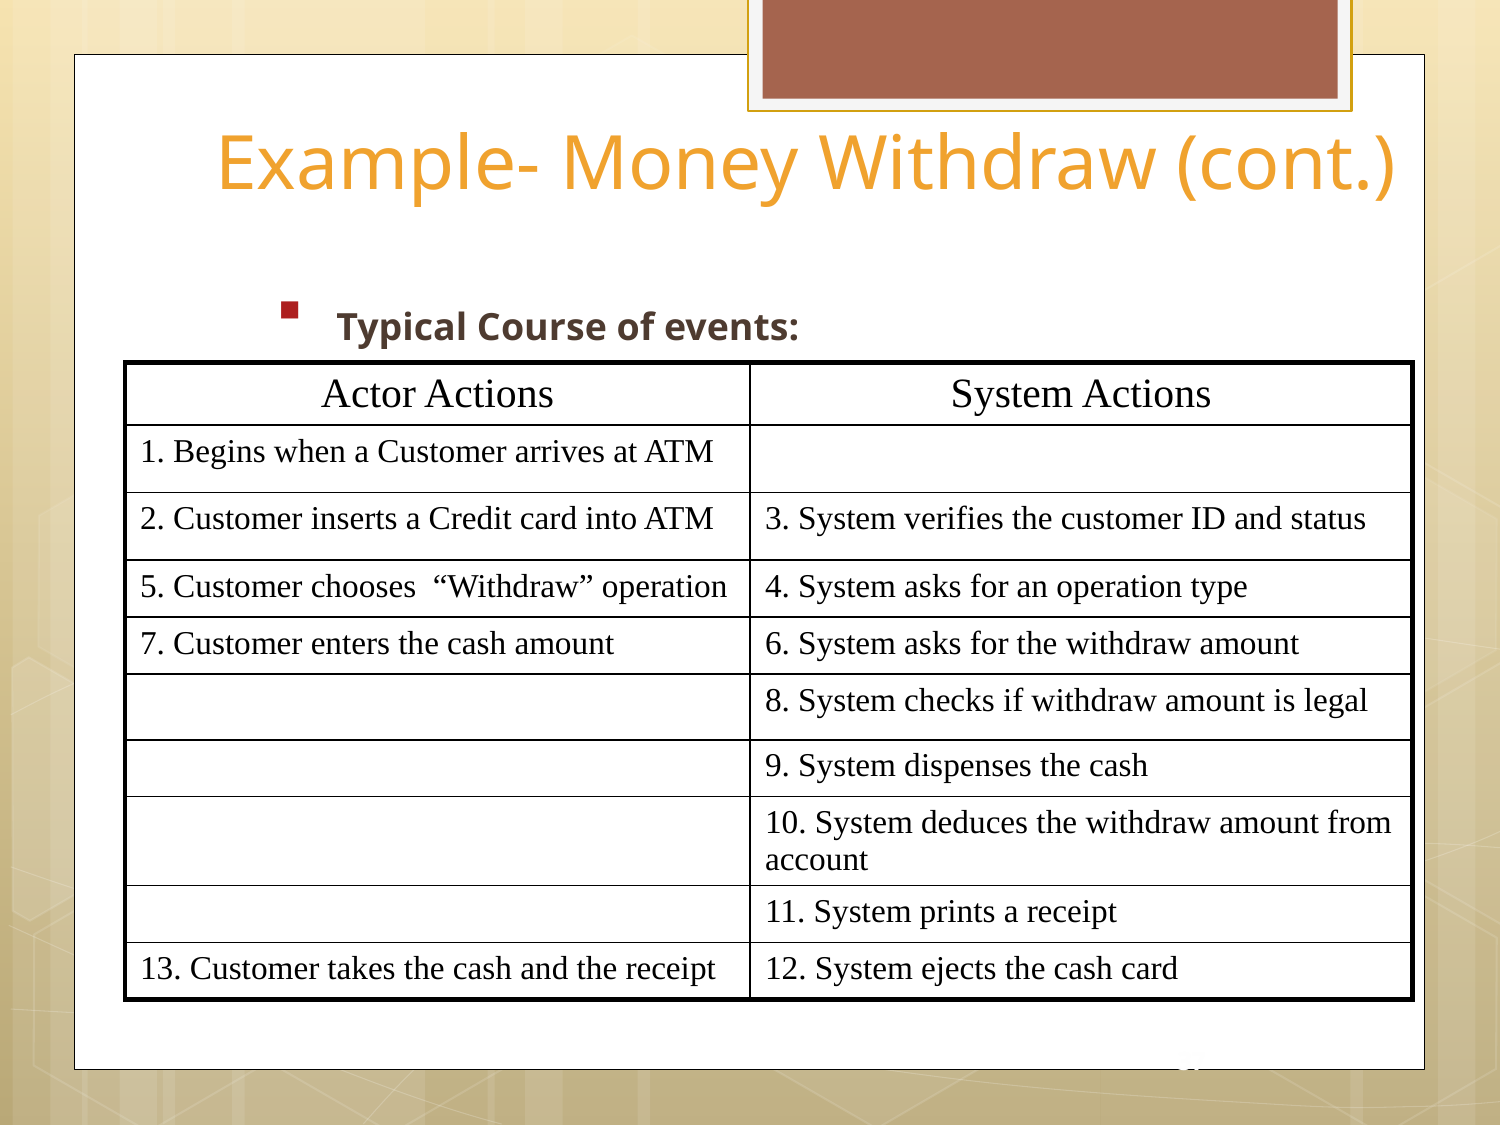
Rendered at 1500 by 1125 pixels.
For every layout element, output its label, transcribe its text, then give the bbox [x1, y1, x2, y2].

table_cell 13. Customer takes the cash and the receipt [127, 943, 749, 997]
table_cell 6. System asks for the withdraw amount [751, 618, 1410, 673]
title Example- Money Withdraw (cont.) [200, 34, 1475, 213]
table_cell 10. System deduces the withdraw amount from account [751, 797, 1410, 885]
table_cell 9. System dispenses the cash [751, 741, 1410, 796]
table_cell 12. System ejects the cash card [751, 943, 1410, 997]
table_cell [127, 797, 749, 885]
table_cell 11. System prints a receipt [751, 886, 1410, 942]
table_cell [127, 886, 749, 942]
table_cell 1. Begins when a Customer arrives at ATM [127, 426, 749, 492]
table_cell [127, 675, 749, 739]
slide_number 37 [1162, 1025, 1475, 1100]
table_cell 2. Customer inserts a Credit card into ATM [127, 493, 749, 559]
table_cell 5. Customer chooses “Withdraw” operation [127, 561, 749, 616]
table_cell [127, 741, 749, 796]
table_cell 4. System asks for an operation type [751, 561, 1410, 616]
table_header Actor Actions [127, 365, 749, 424]
table_cell 7. Customer enters the cash amount [127, 618, 749, 673]
table_cell 8. System checks if withdraw amount is legal [751, 675, 1410, 739]
table_cell [751, 426, 1410, 492]
table_header System Actions [751, 365, 1410, 424]
list Typical Course of events: [249, 275, 1413, 360]
table_cell 3. System verifies the customer ID and status [751, 493, 1410, 559]
